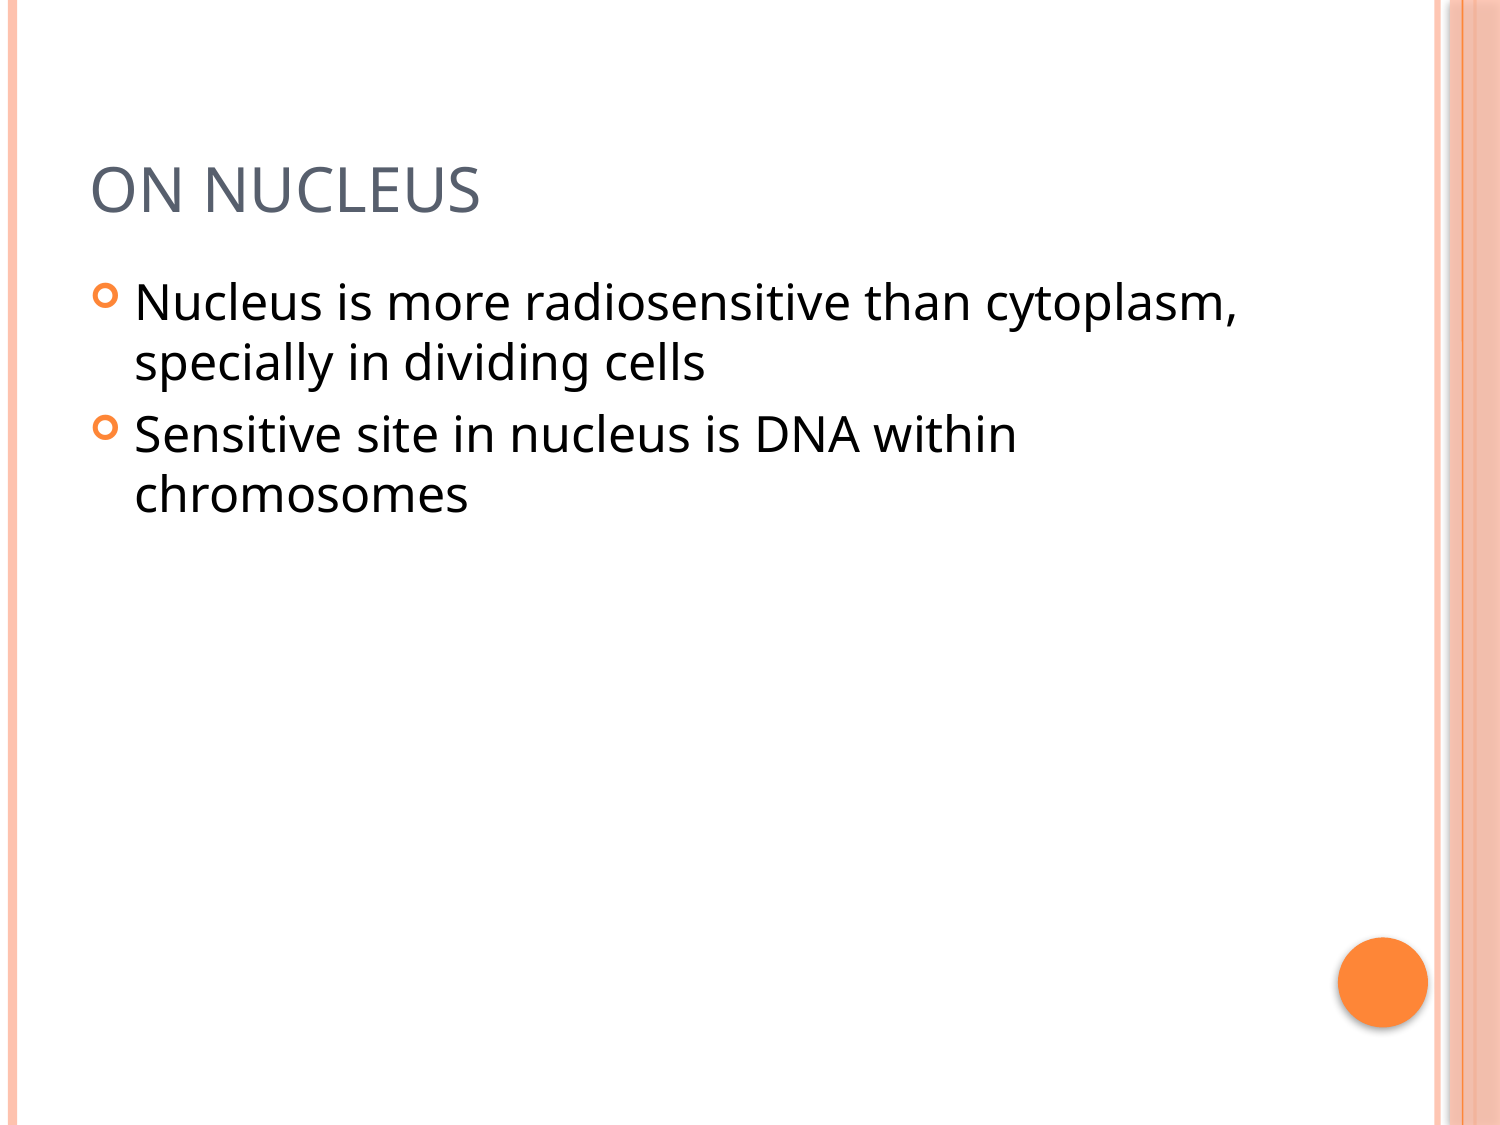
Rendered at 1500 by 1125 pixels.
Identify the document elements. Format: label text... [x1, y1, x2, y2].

title On nucleus [75, 45, 1300, 233]
list Nucleus is more radiosensitive than cytoplasm, specially in dividing cells Sensitive site in nucleus is DNA within chromosomes [75, 262, 1300, 1062]
